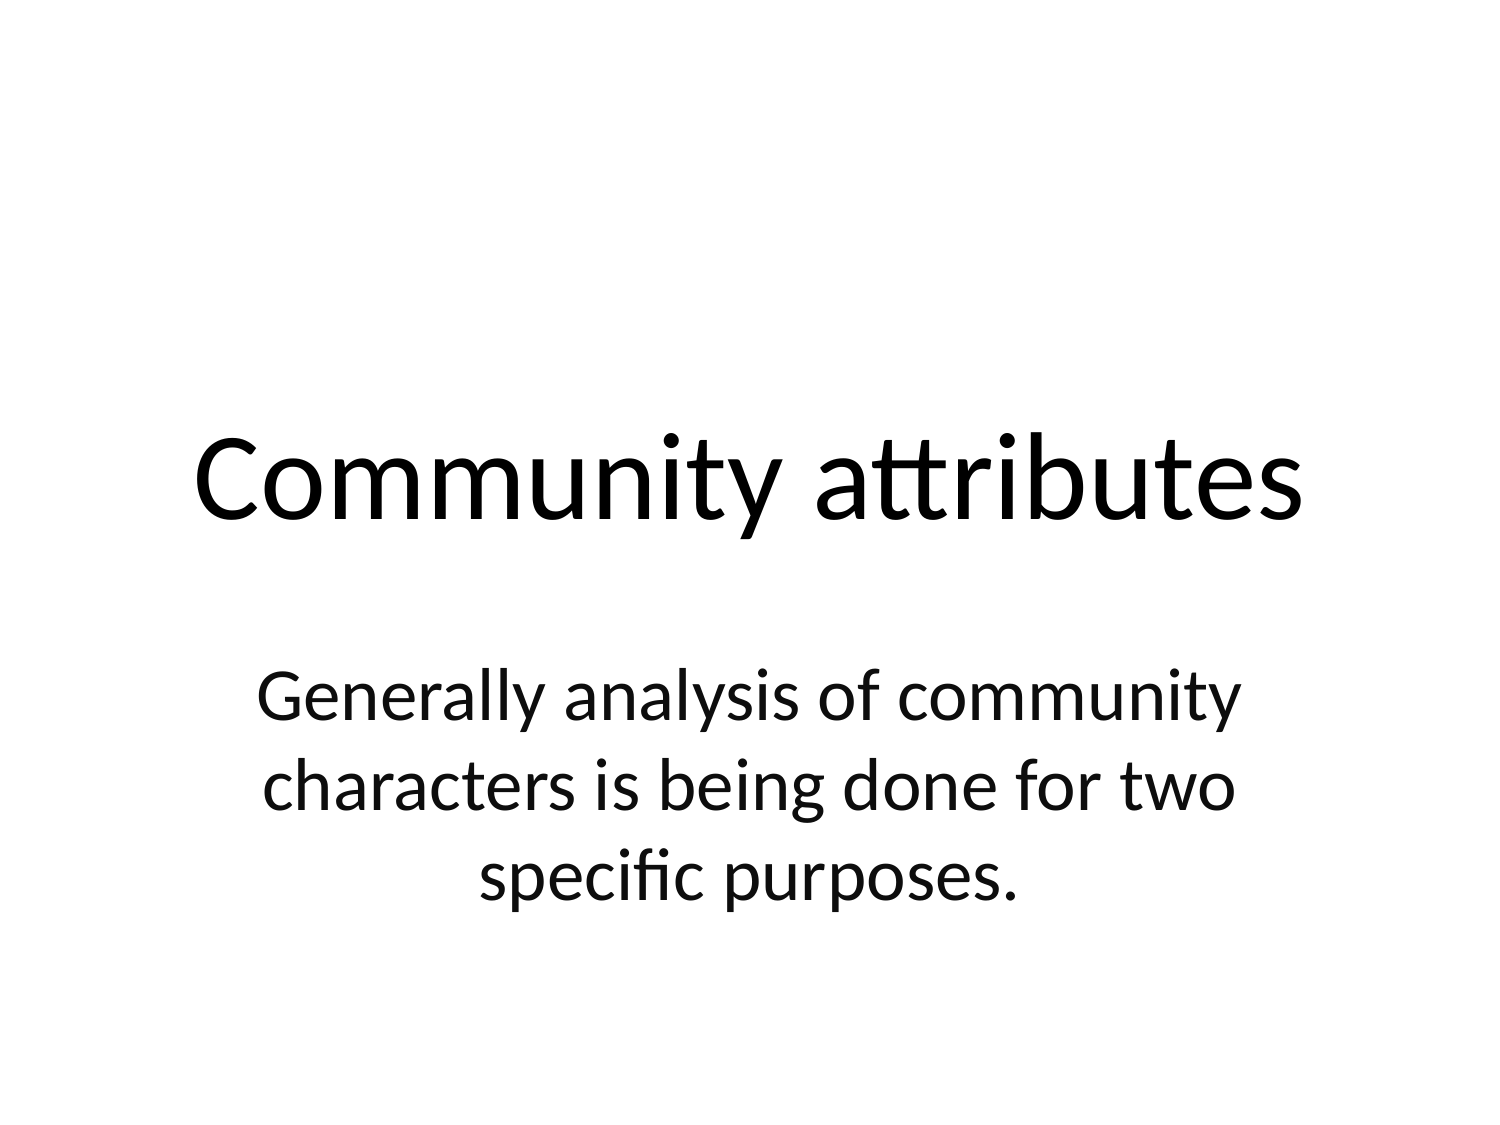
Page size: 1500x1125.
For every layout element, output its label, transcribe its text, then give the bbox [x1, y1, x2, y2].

subtitle Generally analysis of community characters is being done for two specific purposes. [225, 637, 1275, 938]
title Community attributes [112, 349, 1388, 591]
